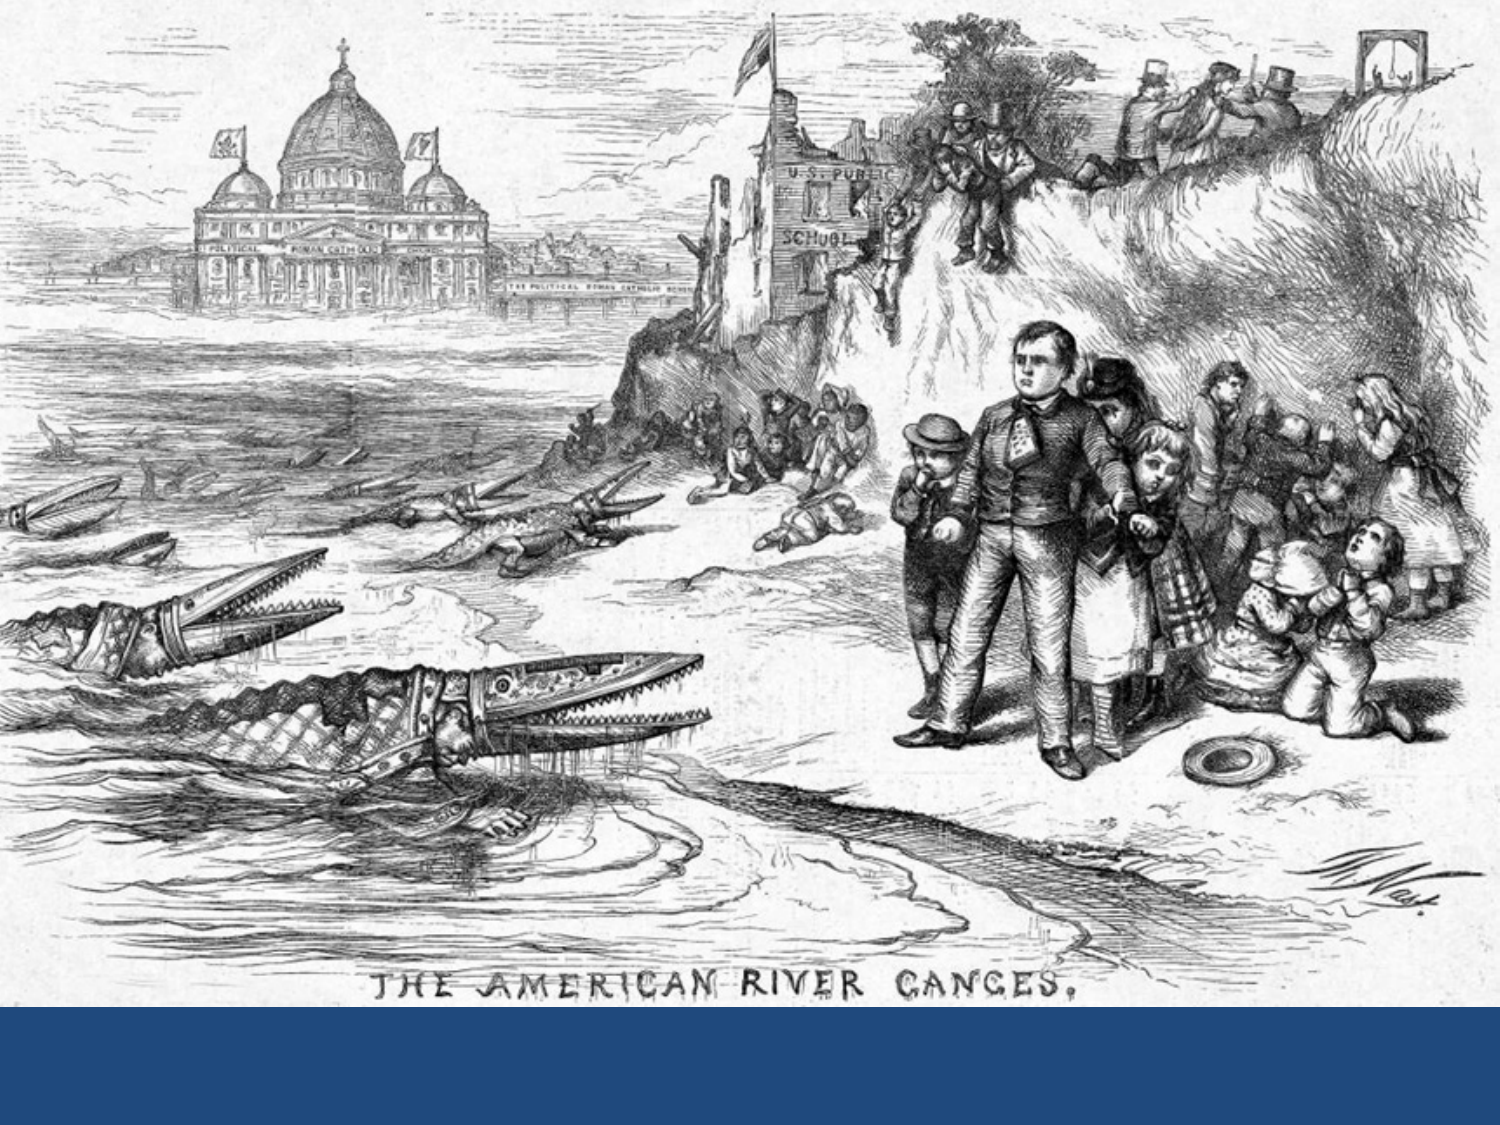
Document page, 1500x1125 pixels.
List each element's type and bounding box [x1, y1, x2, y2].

picture [0, 0, 1500, 1007]
